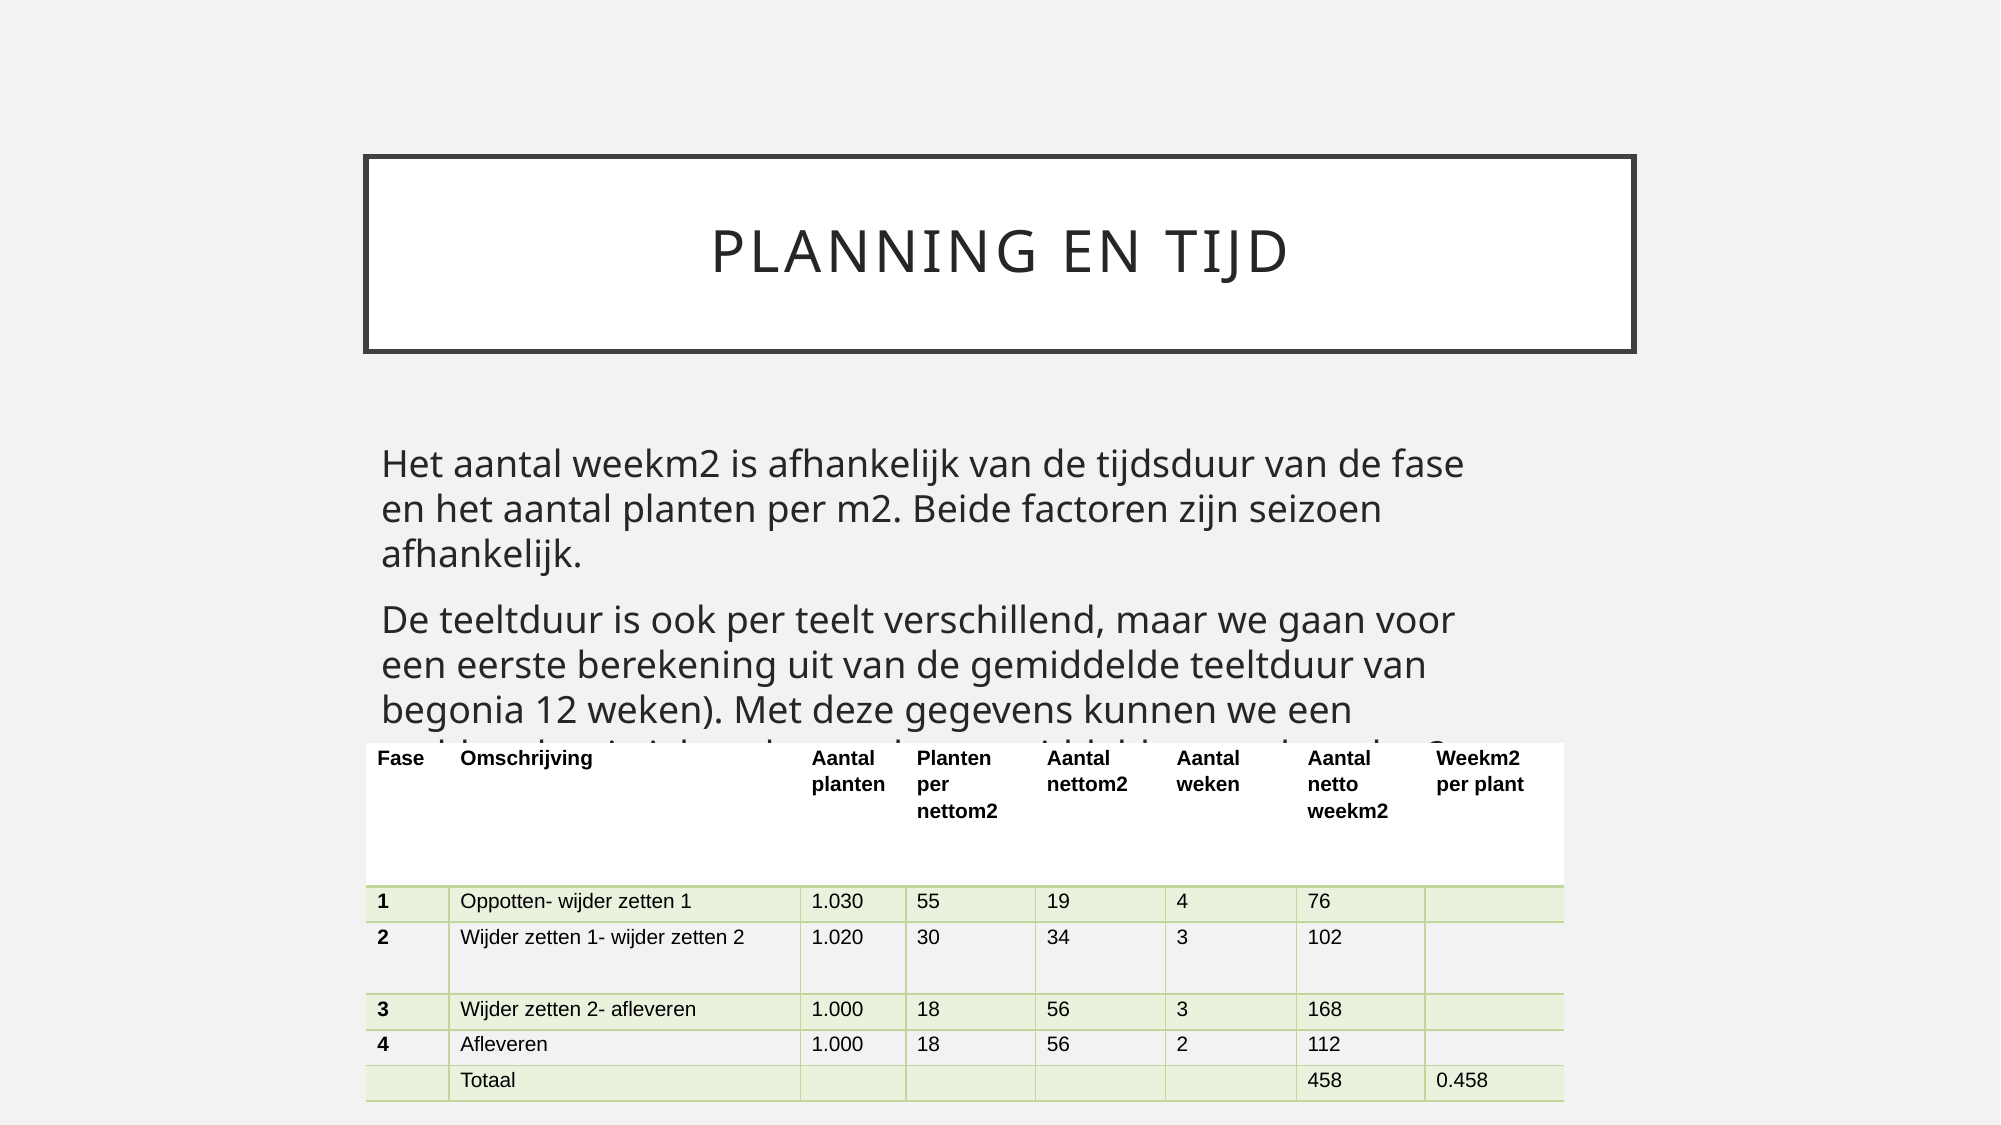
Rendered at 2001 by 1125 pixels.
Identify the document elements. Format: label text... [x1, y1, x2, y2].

table_cell Totaal [450, 1066, 800, 1100]
table_cell 102 [1297, 923, 1424, 993]
table_header Aantal nettom2 [1036, 743, 1165, 885]
table_cell [1426, 888, 1564, 921]
table_cell 1.030 [801, 888, 905, 921]
table_cell 1.000 [801, 995, 905, 1029]
table_header Planten per nettom2 [906, 743, 1036, 885]
table_cell 34 [1036, 923, 1165, 993]
table_cell 3 [366, 995, 448, 1029]
table_cell 3 [1166, 923, 1296, 993]
table_cell 19 [1036, 888, 1165, 921]
table_cell 55 [907, 888, 1035, 921]
table_cell Wijder zetten 1- wijder zetten 2 [450, 923, 800, 993]
table_cell [907, 1066, 1035, 1100]
table_cell 56 [1036, 1031, 1165, 1065]
table_cell [801, 1066, 905, 1100]
table_cell 1 [366, 888, 448, 921]
table_cell 3 [1166, 995, 1296, 1029]
table_cell 18 [907, 1031, 1035, 1065]
table_cell [1426, 923, 1564, 993]
table_cell [1166, 1066, 1296, 1100]
table_cell 18 [907, 995, 1035, 1029]
table_cell 458 [1297, 1066, 1424, 1100]
table_cell 76 [1297, 888, 1424, 921]
table_header Omschrijving [449, 743, 800, 885]
table_header Aantal netto weekm2 [1296, 743, 1425, 885]
table_header Aantal planten [800, 743, 906, 885]
table_cell 4 [366, 1031, 448, 1065]
table_cell Wijder zetten 2- afleveren [450, 995, 800, 1029]
table_cell Afleveren [450, 1031, 800, 1065]
table_cell [1426, 995, 1564, 1029]
table_cell Oppotten- wijder zetten 1 [450, 888, 800, 921]
table_cell 56 [1036, 995, 1165, 1029]
table_cell 2 [1166, 1031, 1296, 1065]
table_header Fase [366, 743, 449, 885]
table_cell [366, 1066, 448, 1100]
table_cell 30 [907, 923, 1035, 993]
table_header Aantal weken [1165, 743, 1296, 885]
table_cell [1426, 1031, 1564, 1065]
table_cell 4 [1166, 888, 1296, 921]
list Het aantal weekm2 is afhankelijk van de tijdsduur van de fase en het aantal planten per m2. Beide factoren zijn seizoen afhankelijk. De teeltduur is ook per teelt verschillend, maar we gaan voor een eerste berekening uit van de gemiddelde teeltduur van begonia 12 weken). Met deze gegevens kunnen we een teeltkarakteristiek maken en het gemiddelde aantal weekm2 per plant berekenen. [366, 432, 1488, 743]
table_cell 112 [1297, 1031, 1424, 1065]
table_cell 168 [1297, 995, 1424, 1029]
table_cell [1036, 1066, 1165, 1100]
table_header Weekm2 per plant [1425, 743, 1564, 885]
table_cell 2 [366, 923, 448, 993]
table_cell 1.020 [801, 923, 905, 993]
title Planning en tijd [363, 154, 1637, 354]
table_cell 0.458 [1426, 1066, 1564, 1100]
table_cell 1.000 [801, 1031, 905, 1065]
